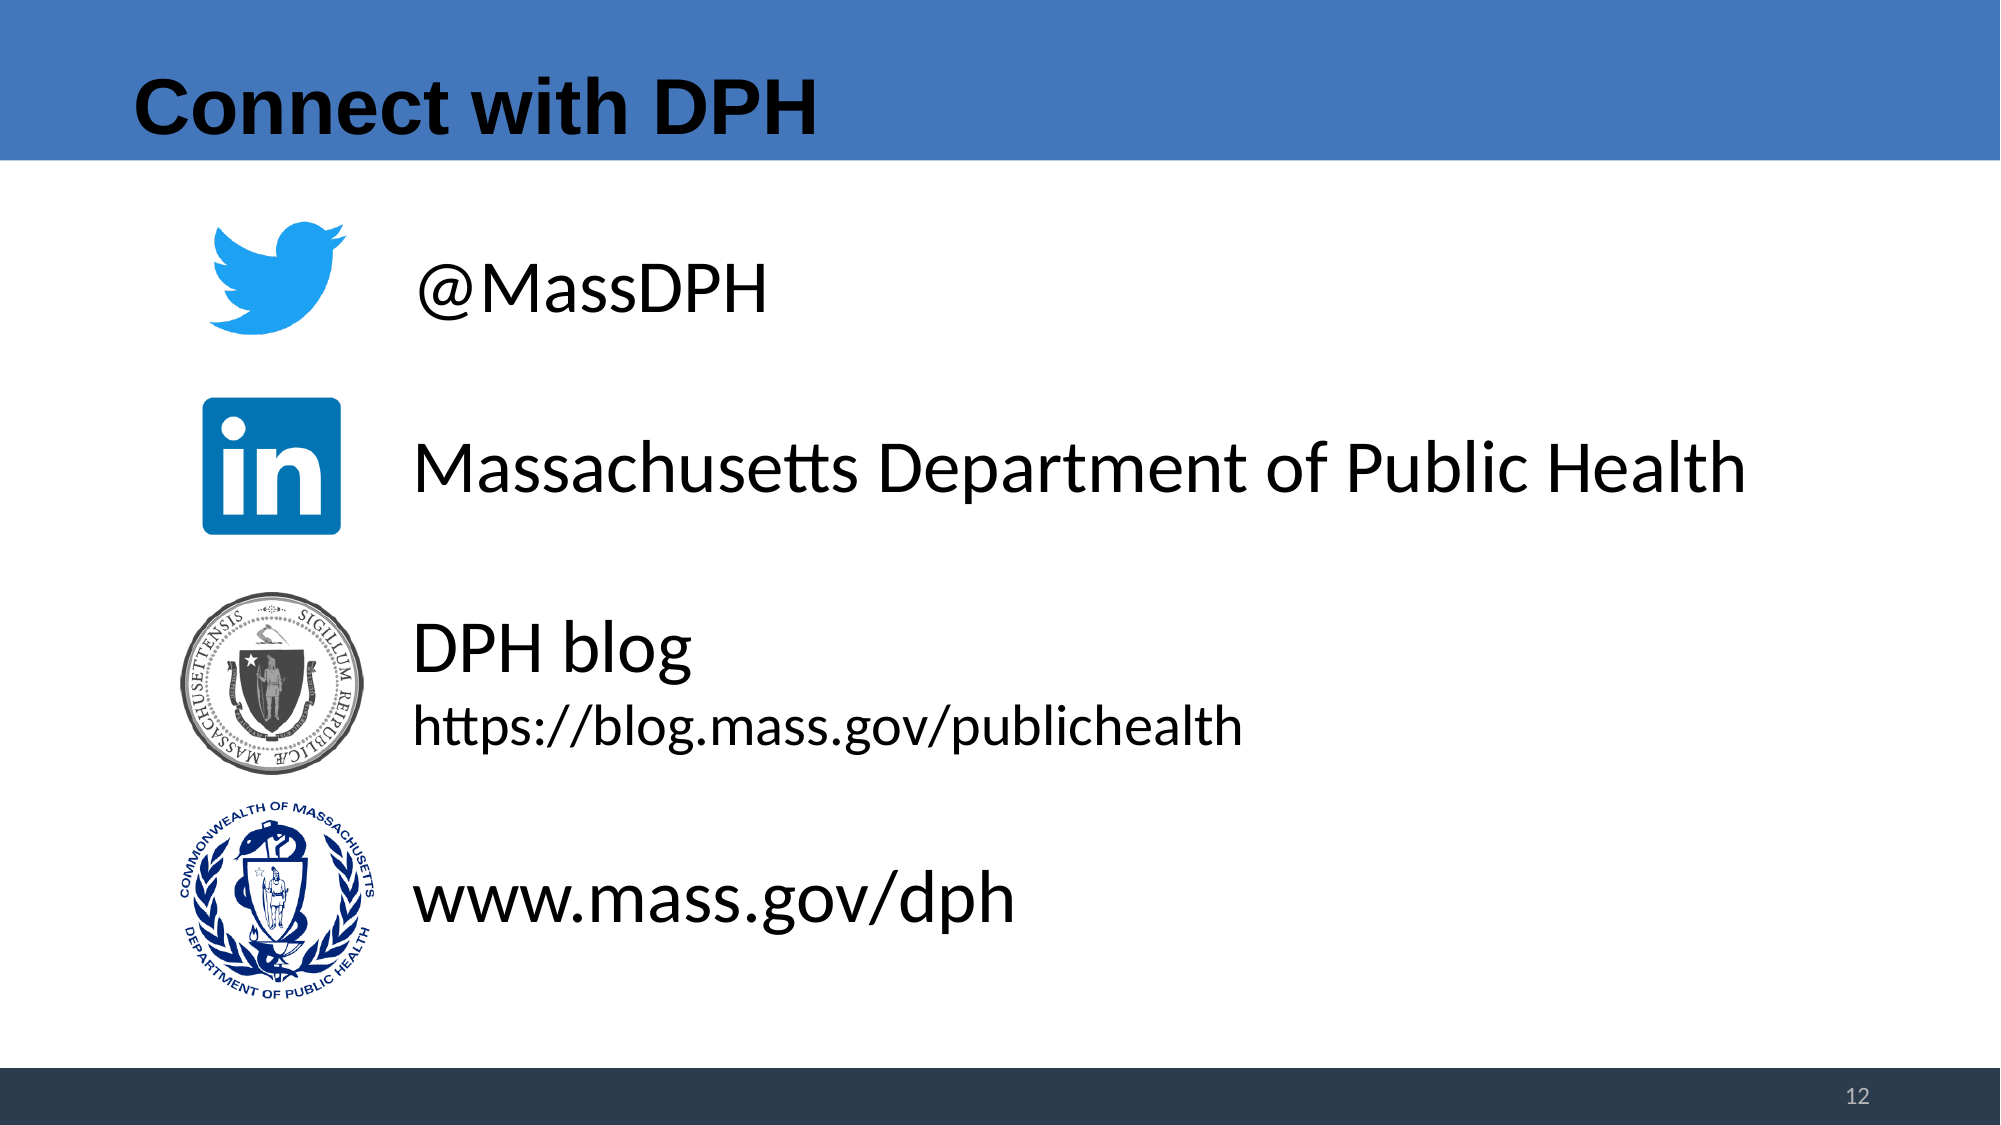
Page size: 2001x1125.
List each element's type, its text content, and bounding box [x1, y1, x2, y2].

picture [208, 221, 347, 335]
slide_number 12 [1436, 1065, 1886, 1125]
picture [178, 801, 376, 999]
picture [202, 397, 341, 535]
picture [178, 590, 365, 776]
